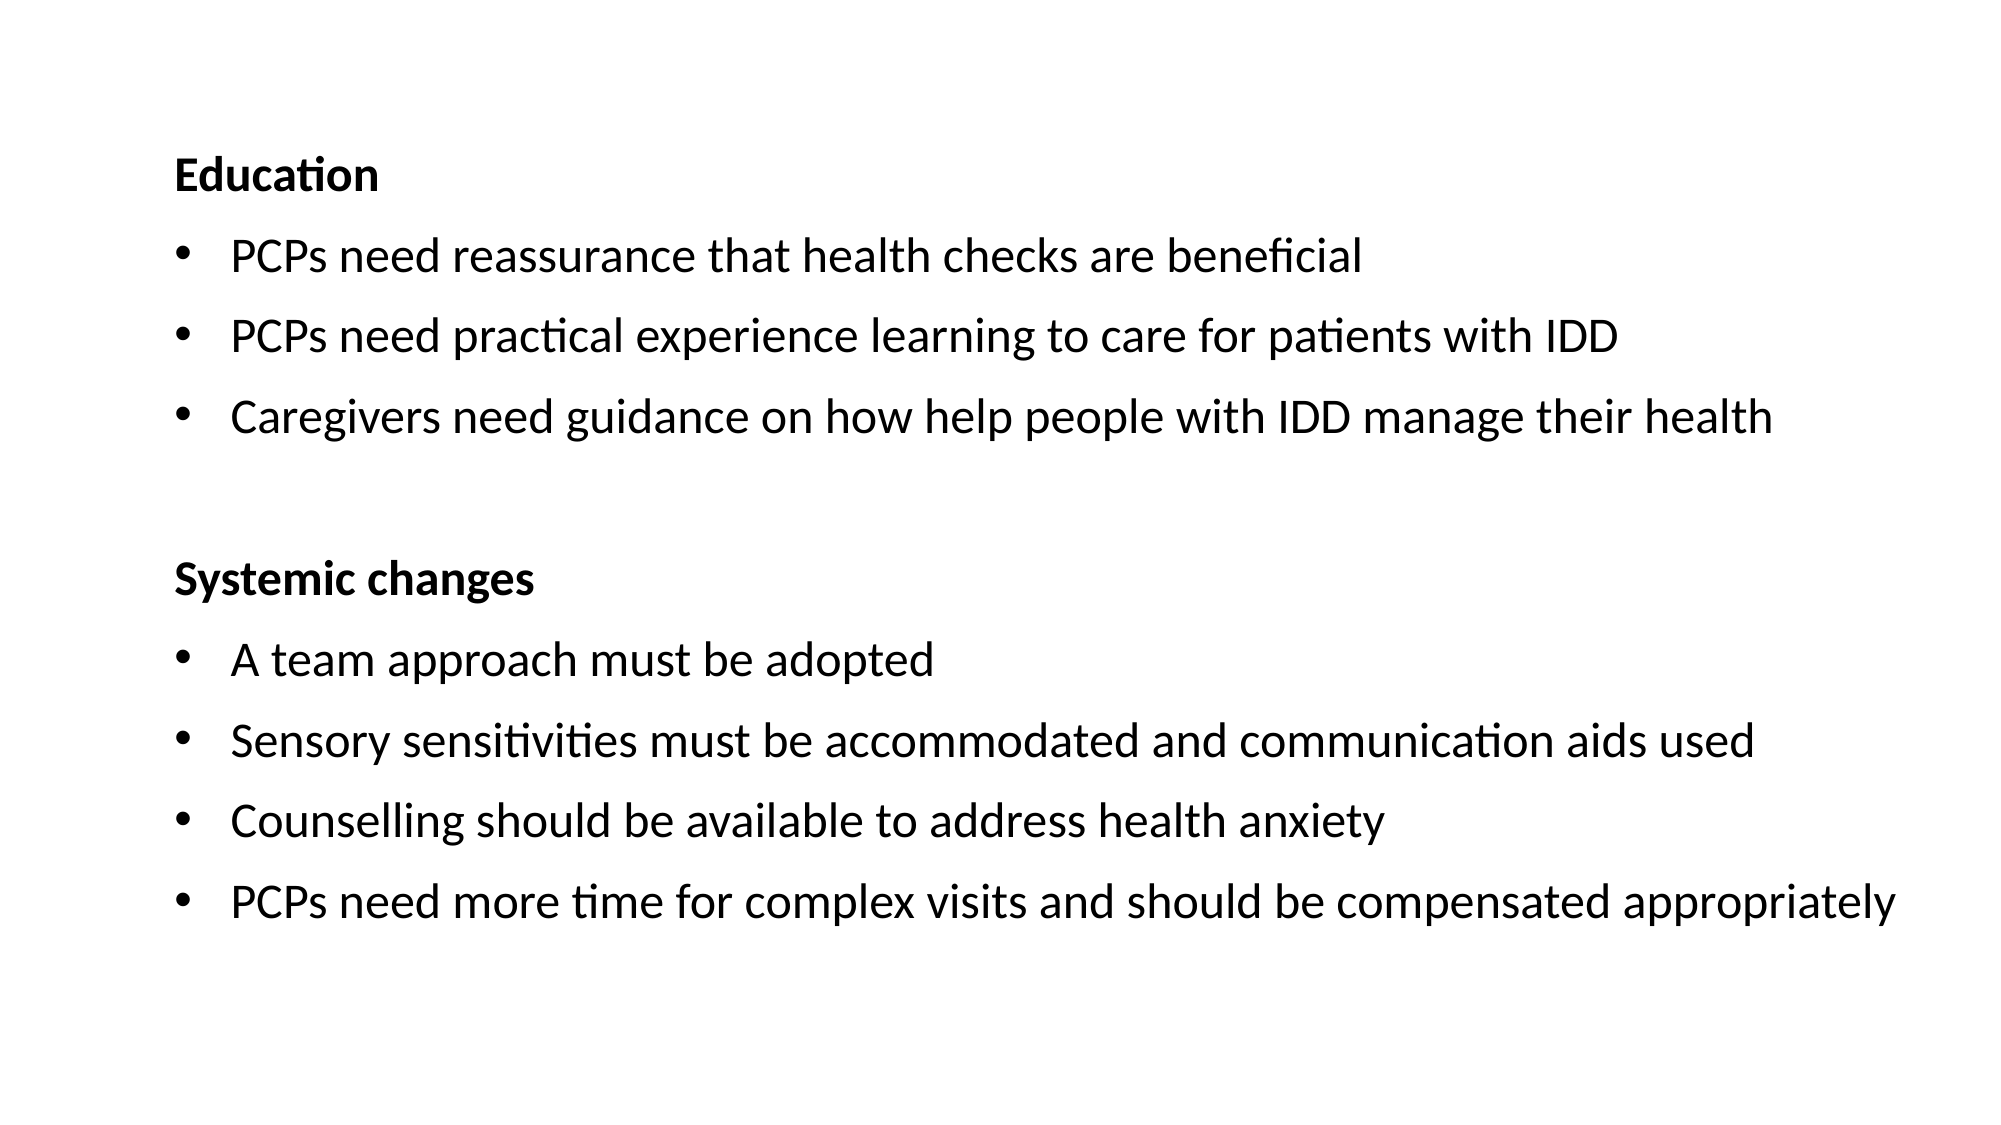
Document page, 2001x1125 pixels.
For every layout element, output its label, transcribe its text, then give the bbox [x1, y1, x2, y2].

text_box Education PCPs need reassurance that health checks are beneficial PCPs need practical experience learning to care for patients with IDD Caregivers need guidance on how help people with IDD manage their health Systemic changes A team approach must be adopted Sensory sensitivities must be accommodated and communication aids used Counselling should be available to address health anxiety PCPs need more time for complex visits and should be compensated appropriately [159, 129, 1923, 1017]
